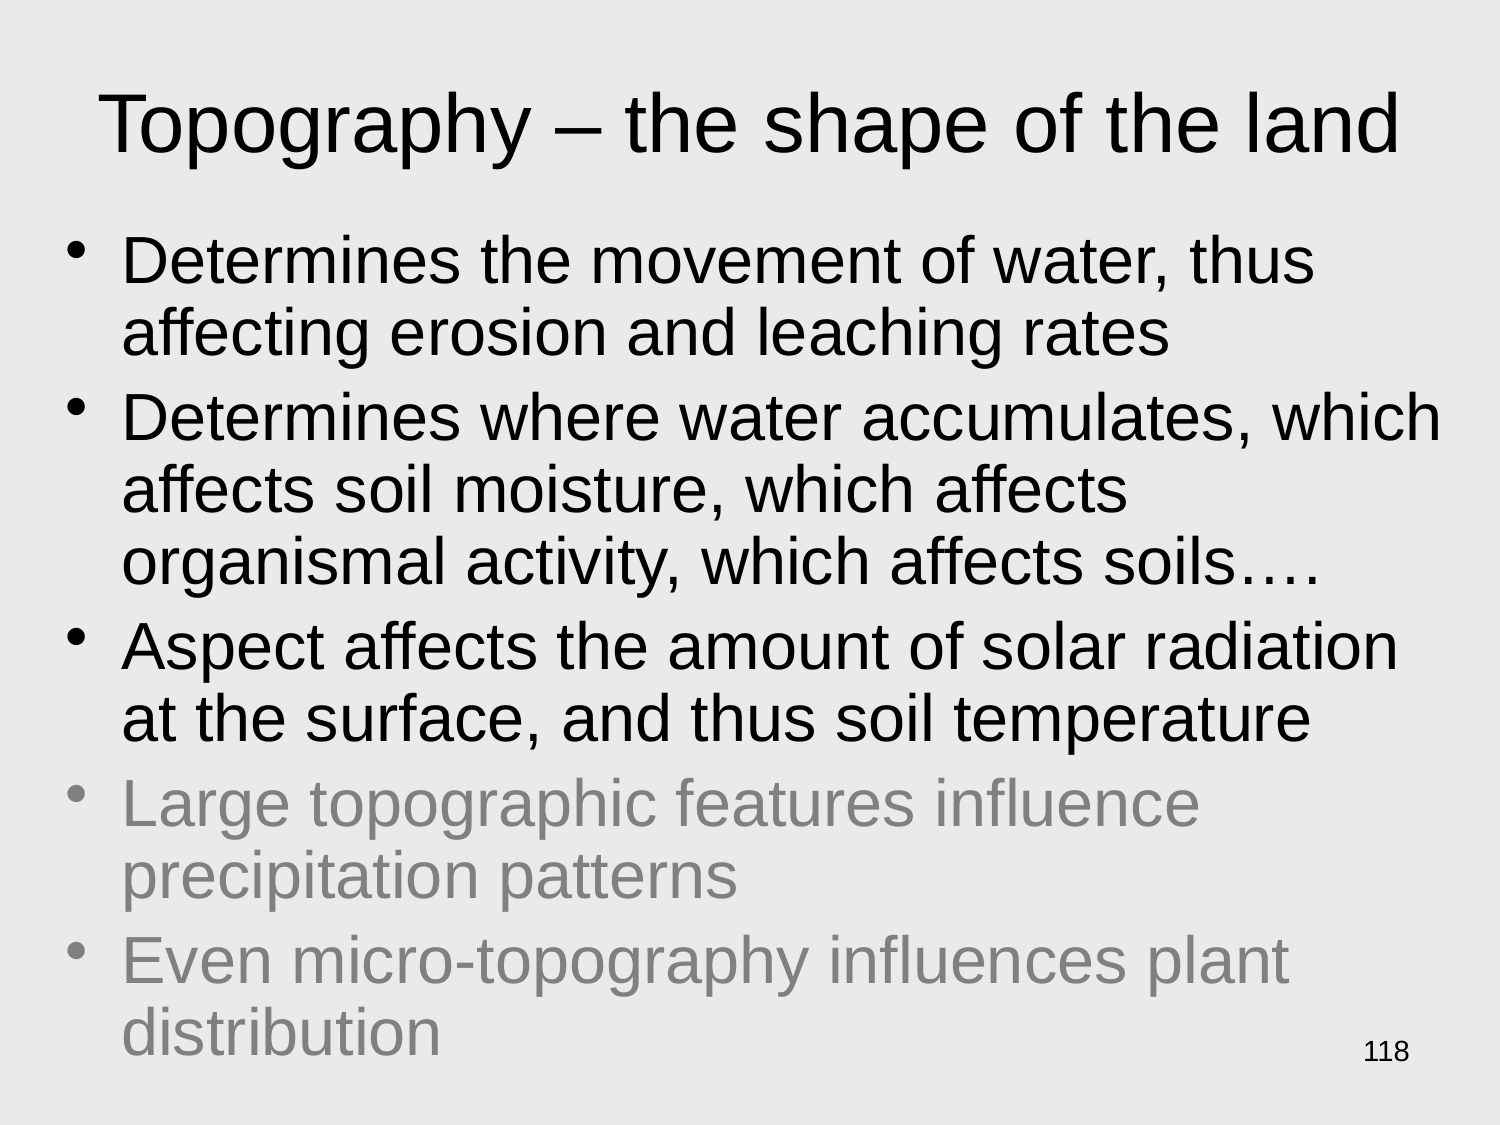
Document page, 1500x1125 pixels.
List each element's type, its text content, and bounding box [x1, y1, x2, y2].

list Determines the movement of water, thus affecting erosion and leaching rates Determines where water accumulates, which affects soil moisture, which affects organismal activity, which affects soils…. Aspect affects the amount of solar radiation at the surface, and thus soil temperature Large topographic features influence precipitation patterns Even micro-topography influences plant distribution [50, 218, 1475, 1119]
title Topography – the shape of the land [75, 24, 1425, 213]
